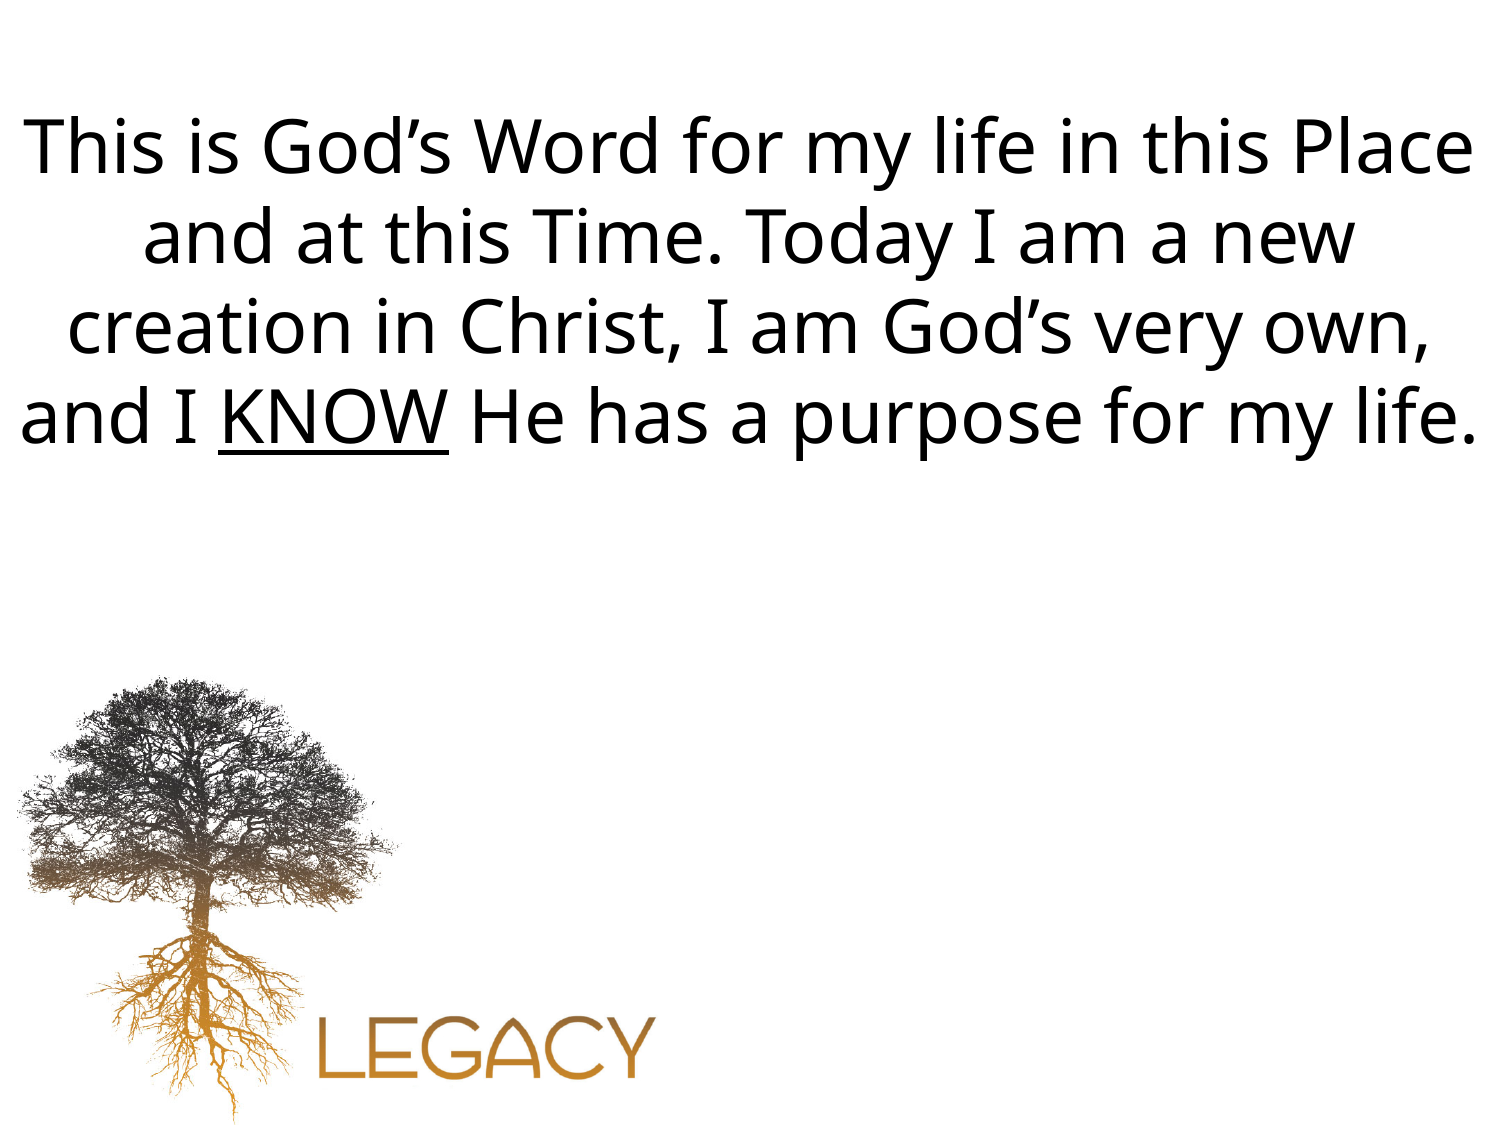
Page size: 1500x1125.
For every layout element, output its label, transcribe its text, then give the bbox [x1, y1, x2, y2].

text_box This is God’s Word for my life in this Place and at this Time. Today I am a new creation in Christ, I am God’s very own, and I KNOW He has a purpose for my life. [0, 91, 1500, 467]
picture [0, 653, 676, 1125]
